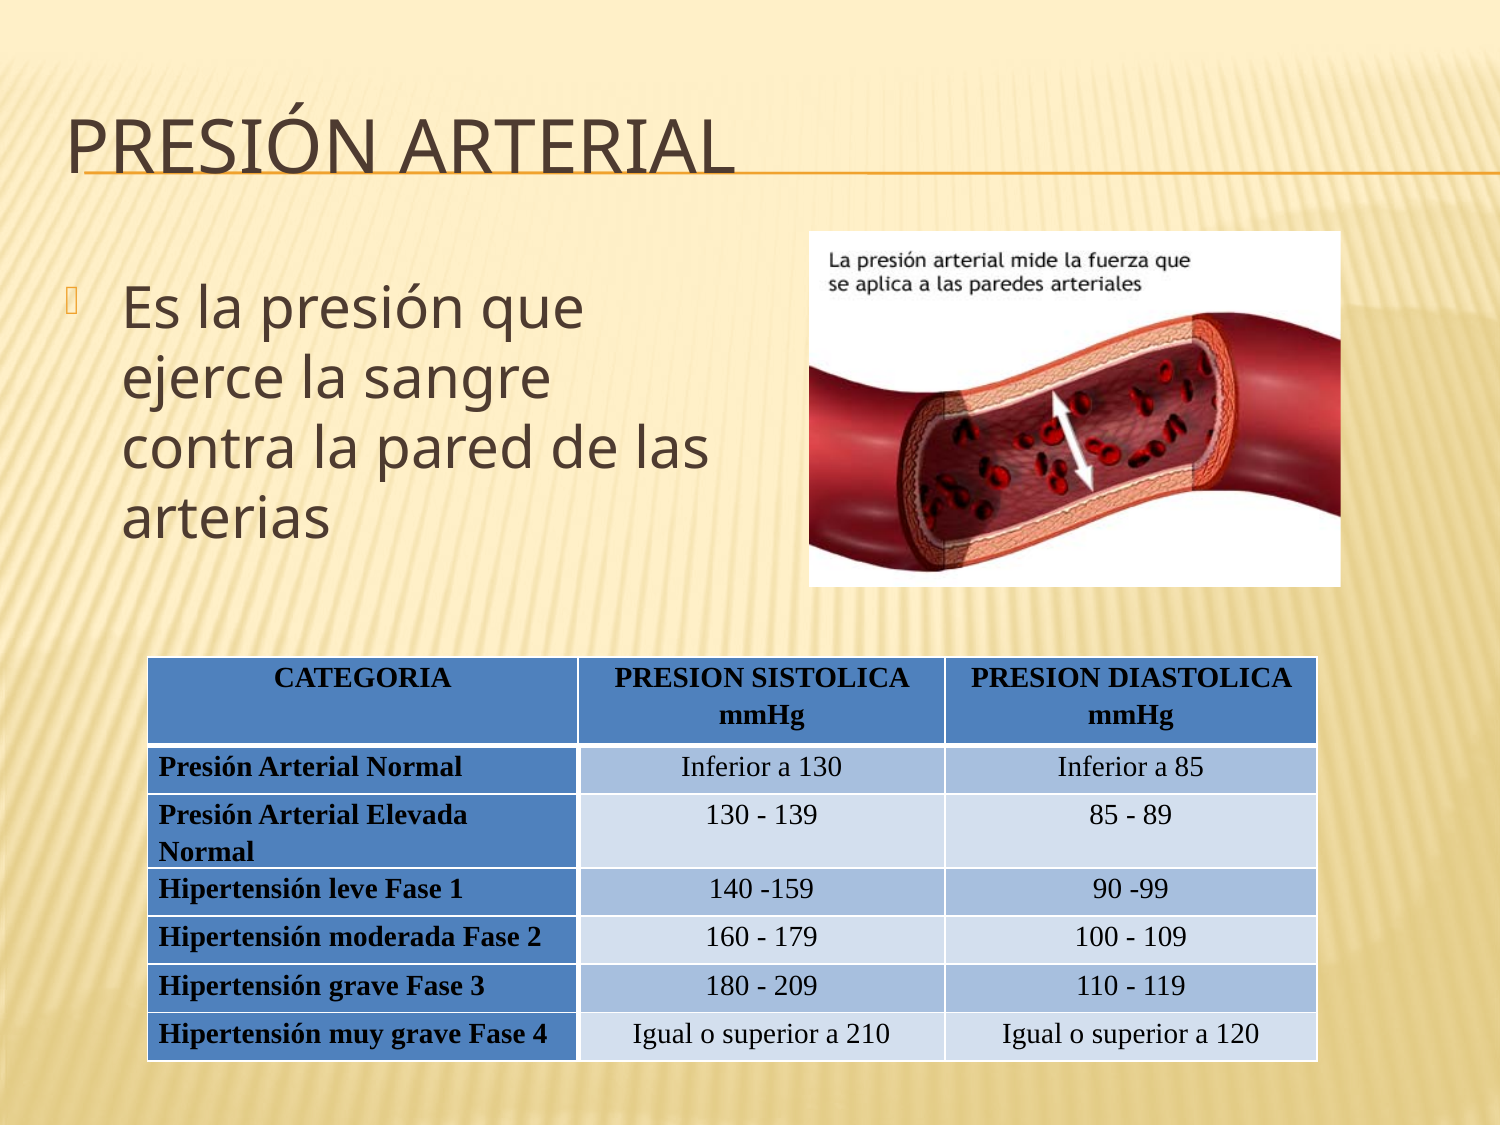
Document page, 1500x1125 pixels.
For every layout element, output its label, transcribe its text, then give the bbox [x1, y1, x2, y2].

table_cell 160 - 179 [581, 917, 944, 963]
table_cell Hipertensión leve Fase 1 [148, 869, 576, 915]
table_cell 85 - 89 [946, 795, 1316, 867]
table_cell Hipertensión grave Fase 3 [148, 965, 576, 1012]
table_cell Hipertensión moderada Fase 2 [148, 917, 576, 963]
list Es la presión que ejerce la sangre contra la pared de las arterias [50, 262, 738, 1038]
table_cell 140 -159 [581, 869, 944, 915]
table_cell 180 - 209 [581, 965, 944, 1012]
table_cell Hipertensión muy grave Fase 4 [148, 1013, 576, 1060]
table_cell Inferior a 85 [946, 748, 1316, 793]
table_cell Inferior a 130 [581, 748, 944, 793]
table_cell Igual o superior a 210 [581, 1013, 944, 1060]
table_header CATEGORIA [148, 658, 577, 743]
table_cell Igual o superior a 120 [946, 1013, 1316, 1060]
table_cell Presión Arterial Elevada Normal [148, 795, 576, 867]
table_cell Presión Arterial Normal [148, 748, 576, 793]
title Presión arterial [49, 75, 1475, 213]
table_cell 90 -99 [946, 869, 1316, 915]
table_cell 100 - 109 [946, 917, 1316, 963]
table_cell 110 - 119 [946, 965, 1316, 1012]
table_header PRESION SISTOLICA mmHg [579, 658, 944, 743]
table_header PRESION DIASTOLICA mmHg [946, 658, 1316, 743]
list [808, 231, 1341, 587]
table_cell 130 - 139 [581, 795, 944, 867]
